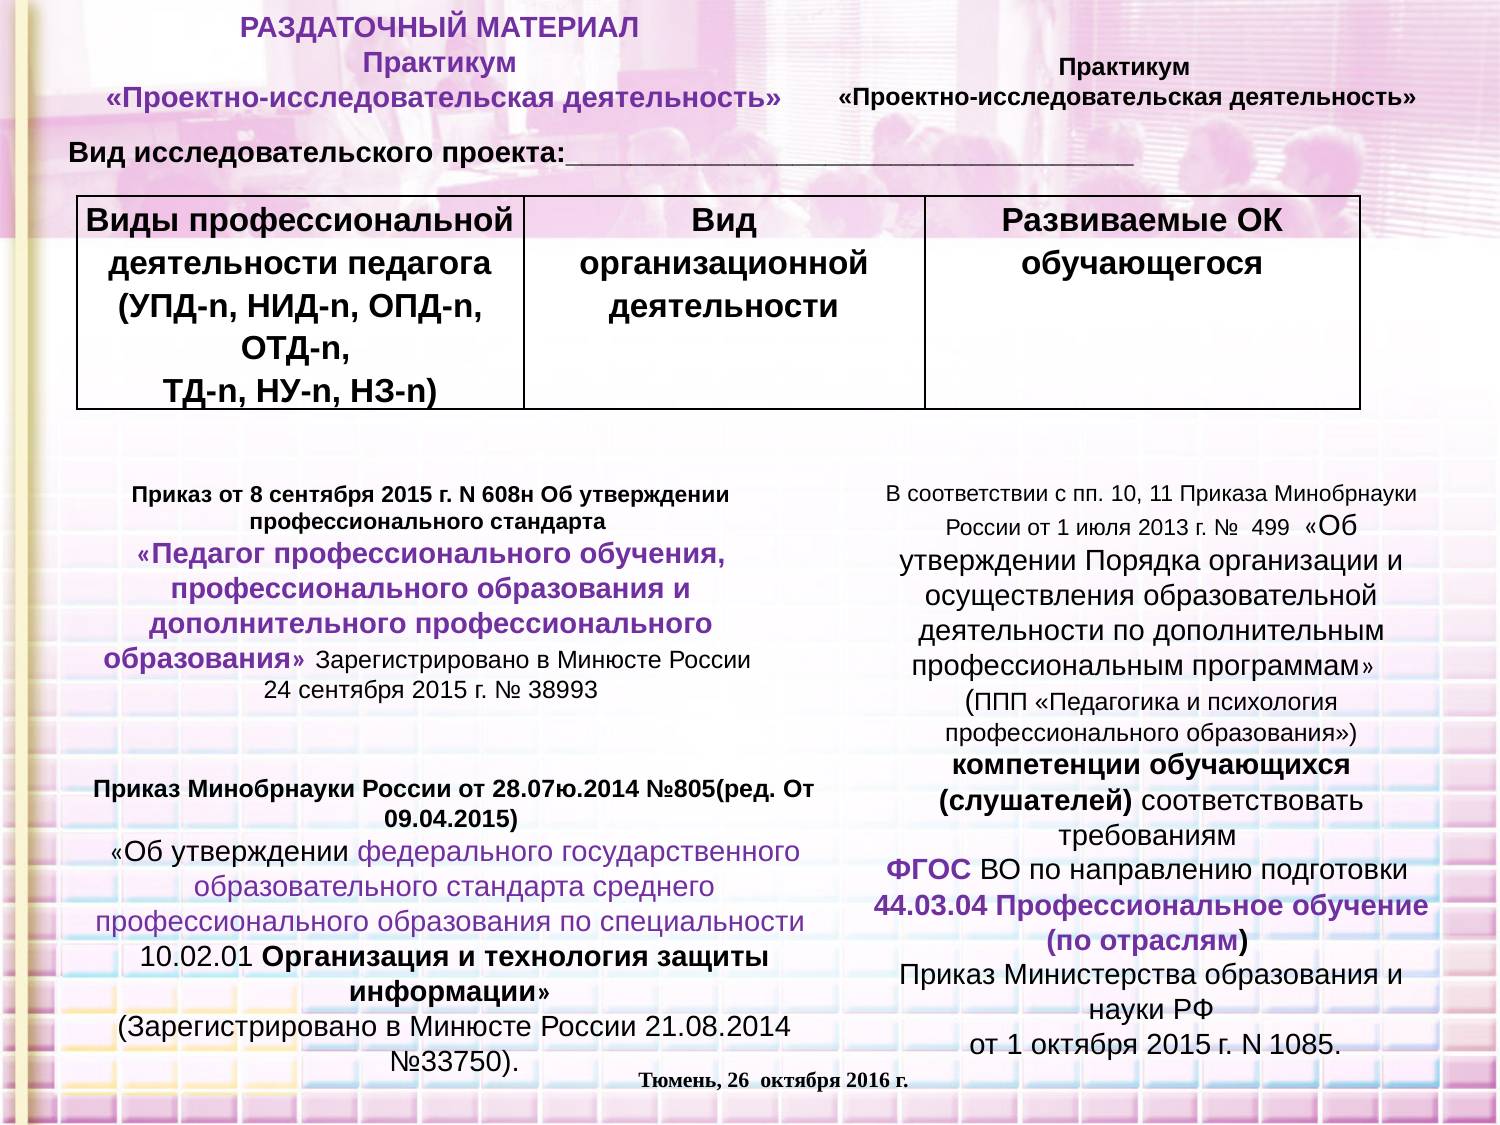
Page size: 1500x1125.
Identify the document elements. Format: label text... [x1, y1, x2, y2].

table_header Вид организационной деятельности [525, 221, 924, 408]
text_box Приказ от 8 сентября 2015 г. N 608н Об утверждении профессионального стандарта «Педагог профессионального обучения, профессионального образования и дополнительного профессионального образования» Зарегистрировано в Минюсте России 24 сентября 2015 г. № 38993 [53, 471, 809, 712]
picture [0, 0, 1500, 1125]
text_box Практикум «Проектно-исследовательская деятельность» [823, 43, 1433, 118]
table_header Виды профессиональной деятельности педагога (УПД-n, НИД-n, ОПД-n, ОТД-n, ТД-n, НУ-n, НЗ-n) [78, 221, 523, 408]
table_header Развиваемые ОК обучающегося [926, 197, 1359, 408]
text_box Тюмень, 26 октября 2016 г. [623, 1058, 924, 1100]
text_box РАЗДАТОЧНЫЙ МАТЕРИАЛ Практикум «Проектно-исследовательская деятельность» [90, 0, 798, 121]
text_box Вид исследовательского проекта:___________________________________ [53, 125, 1235, 221]
text_box Приказ Минобрнауки России от 28.07ю.2014 №805(ред. От 09.04.2015) «Об утверждении федерального государственного образовательного стандарта среднего профессионального образования по специальности 10.02.01 Организация и технология защиты информации» (Зарегистрировано в Минюсте России 21.08.2014 №33750). [76, 765, 833, 1085]
text_box В соответствии с пп. 10, 11 Приказа Минобрнауки России от 1 июля 2013 г. № 499 «Об утверждении Порядка организации и осуществления образовательной деятельности по дополнительным профессиональным программам» (ППП «Педагогика и психология профессионального образования») компетенции обучающихся (слушателей) соответствовать требованиям ФГОС ВО по направлению подготовки 44.03.04 Профессиональное обучение (по отраслям) Приказ Министерства образования и науки РФ от 1 октября 2015 г. N 1085. [844, 471, 1459, 1068]
